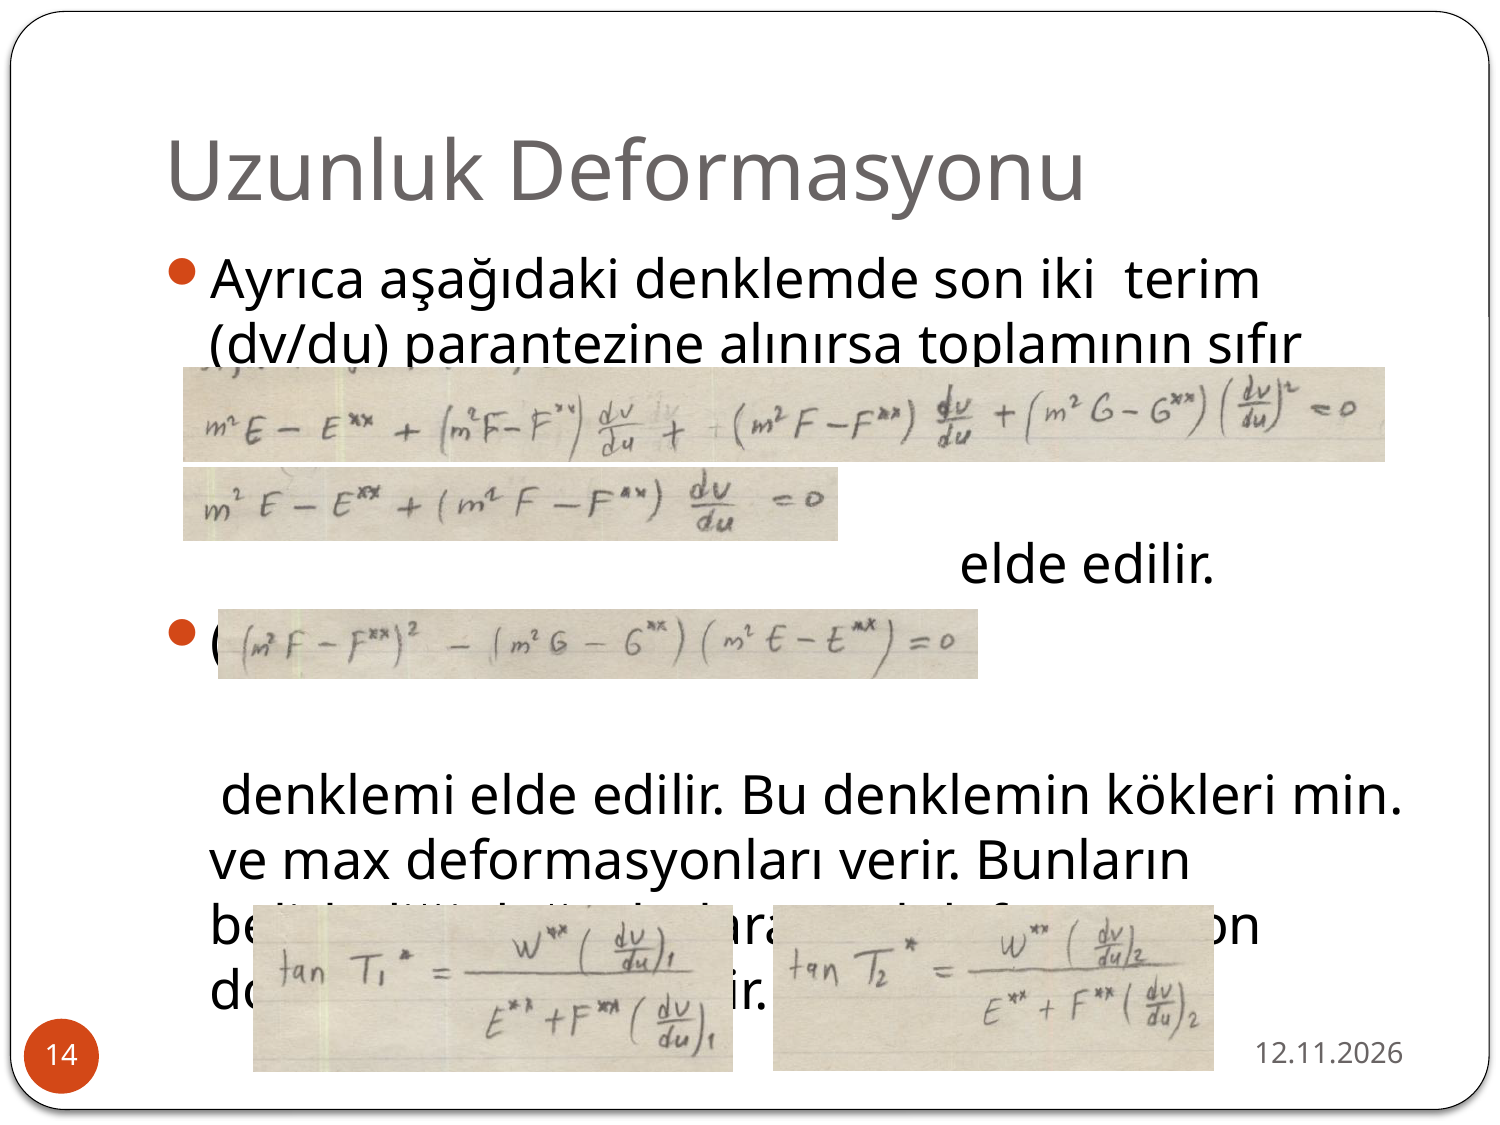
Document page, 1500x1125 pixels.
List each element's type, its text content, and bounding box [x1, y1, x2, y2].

picture [182, 366, 1385, 462]
list Ayrıca aşağıdaki denklemde son iki terim (dv/du) parantezine alınırsa toplamının sıfır olacağı görülür; elde edilir. (dv/du)’ nun çözülmesiyle denklemi elde edilir. Bu denklemin kökleri min. ve max deformasyonları verir. Bunların belirlediği doğrultulara asal deformasyon doğrultuları adı verilir. [150, 237, 1425, 988]
picture [773, 904, 1214, 1071]
title Uzunluk Deformasyonu [150, 45, 1425, 233]
picture [218, 609, 979, 679]
slide_number 14 [23, 1018, 99, 1094]
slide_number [1012, 1015, 1419, 1094]
picture [182, 467, 838, 541]
picture [253, 904, 733, 1072]
